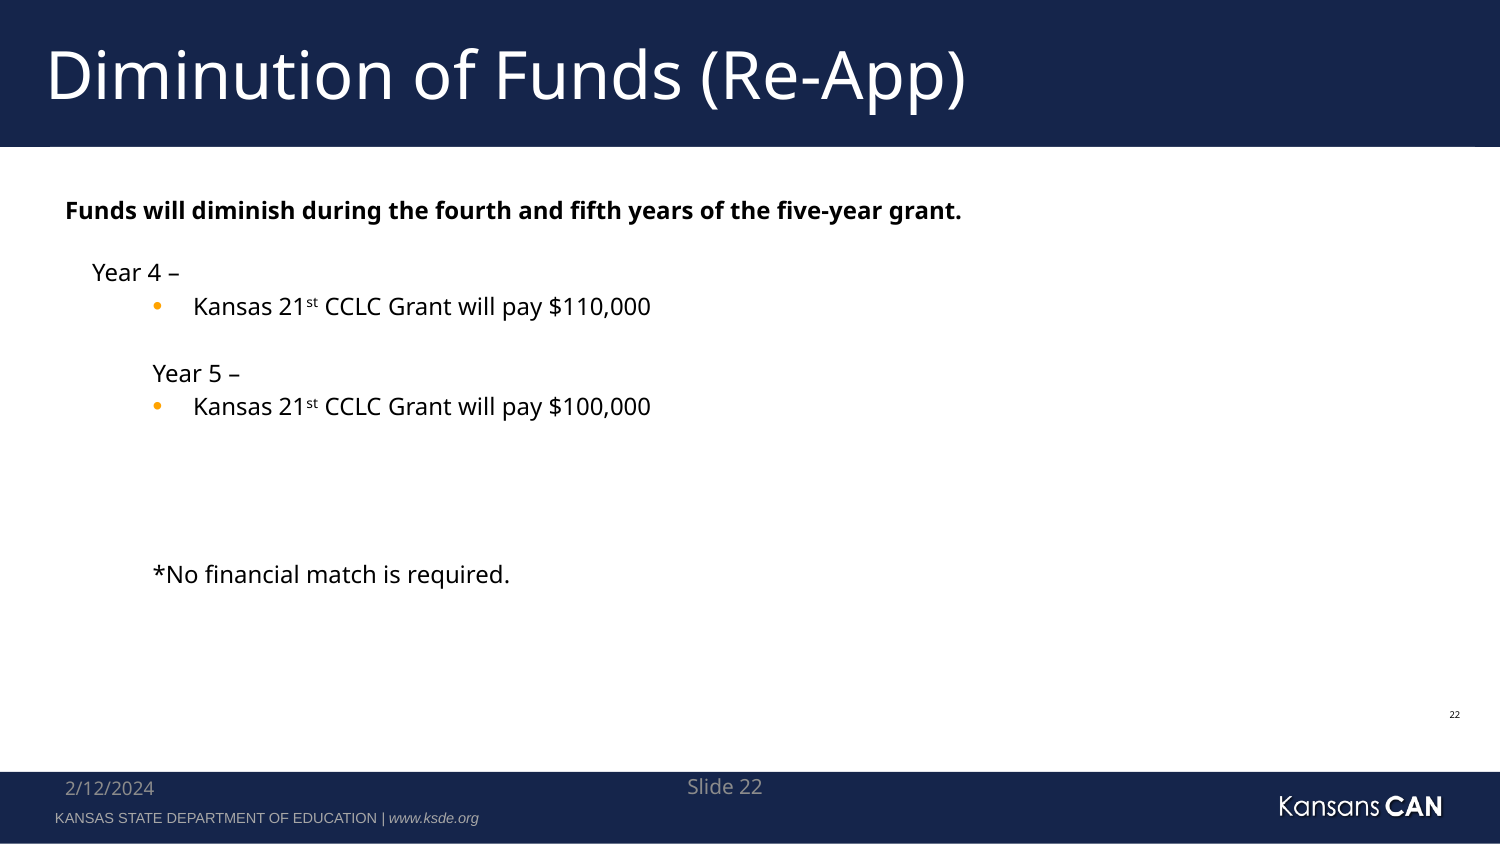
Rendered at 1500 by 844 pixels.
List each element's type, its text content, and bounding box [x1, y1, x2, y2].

title Diminution of Funds (Re-App) [0, 0, 1500, 147]
picture [1272, 790, 1448, 821]
list Funds will diminish during the fourth and fifth years of the five-year grant. Year 4 – Kansas 21st CCLC Grant will pay $110,000 Year 5 – Kansas 21st CCLC Grant will pay $100,000 *No financial match is required. 22 [50, 146, 1475, 742]
